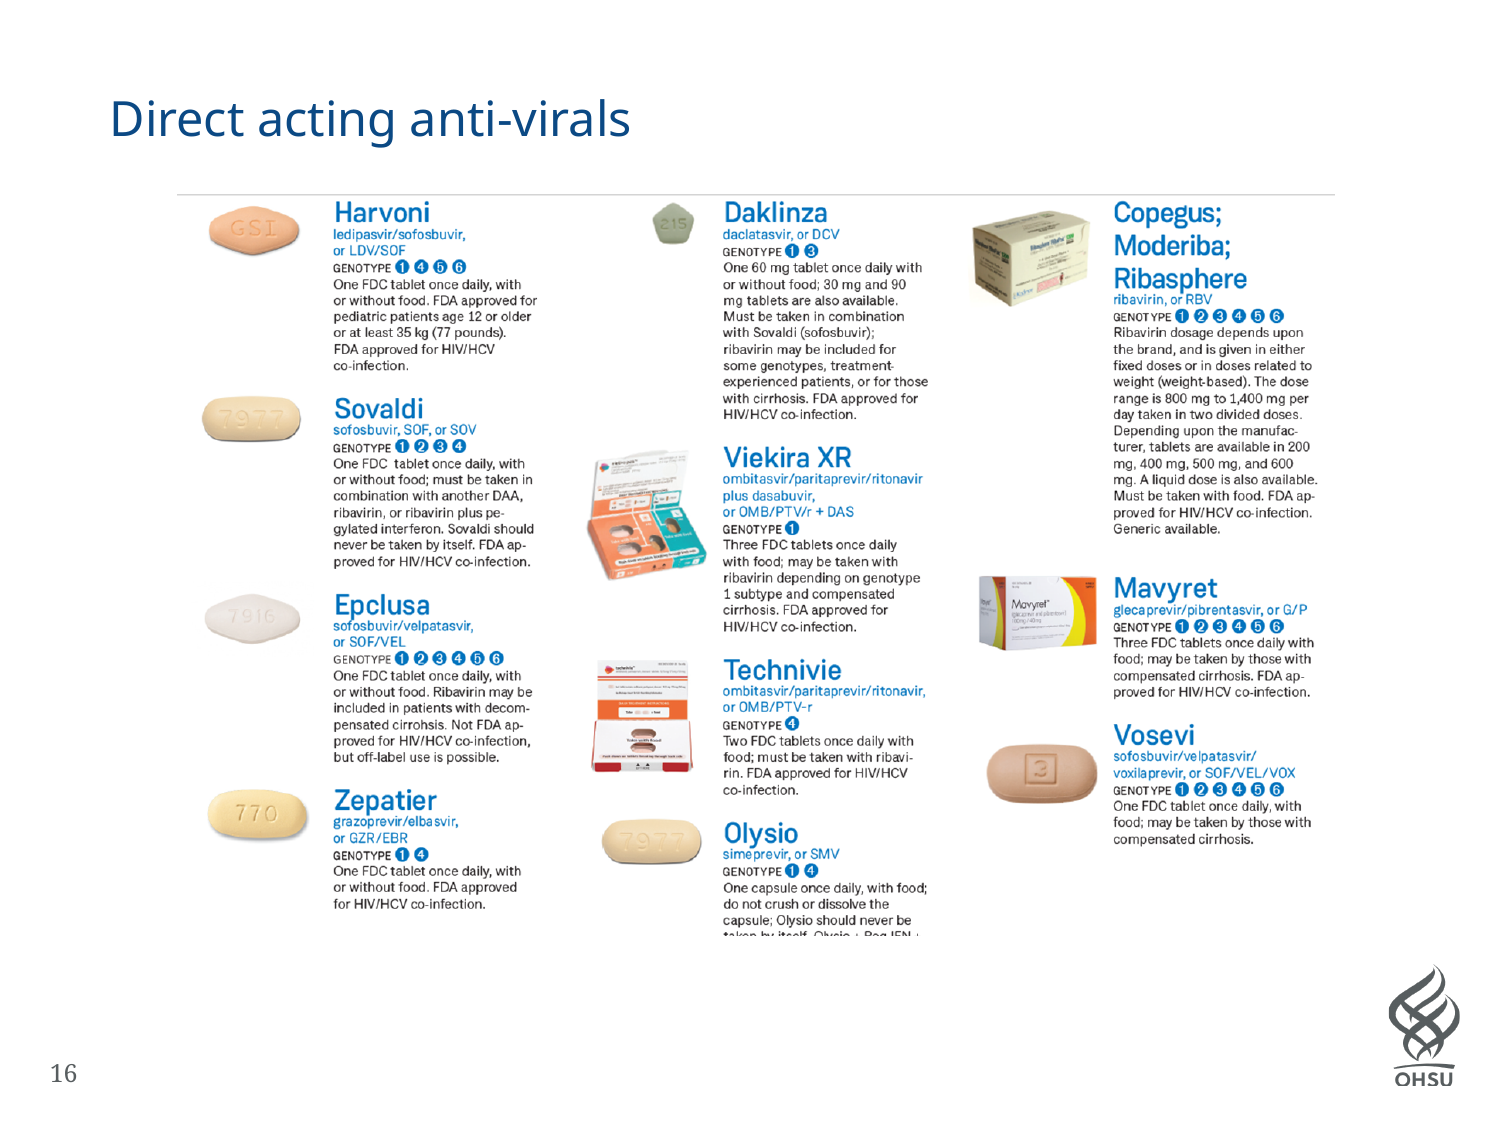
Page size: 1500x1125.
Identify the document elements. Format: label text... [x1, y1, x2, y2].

list Direct acting anti-virals [94, 80, 849, 155]
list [177, 194, 1335, 936]
